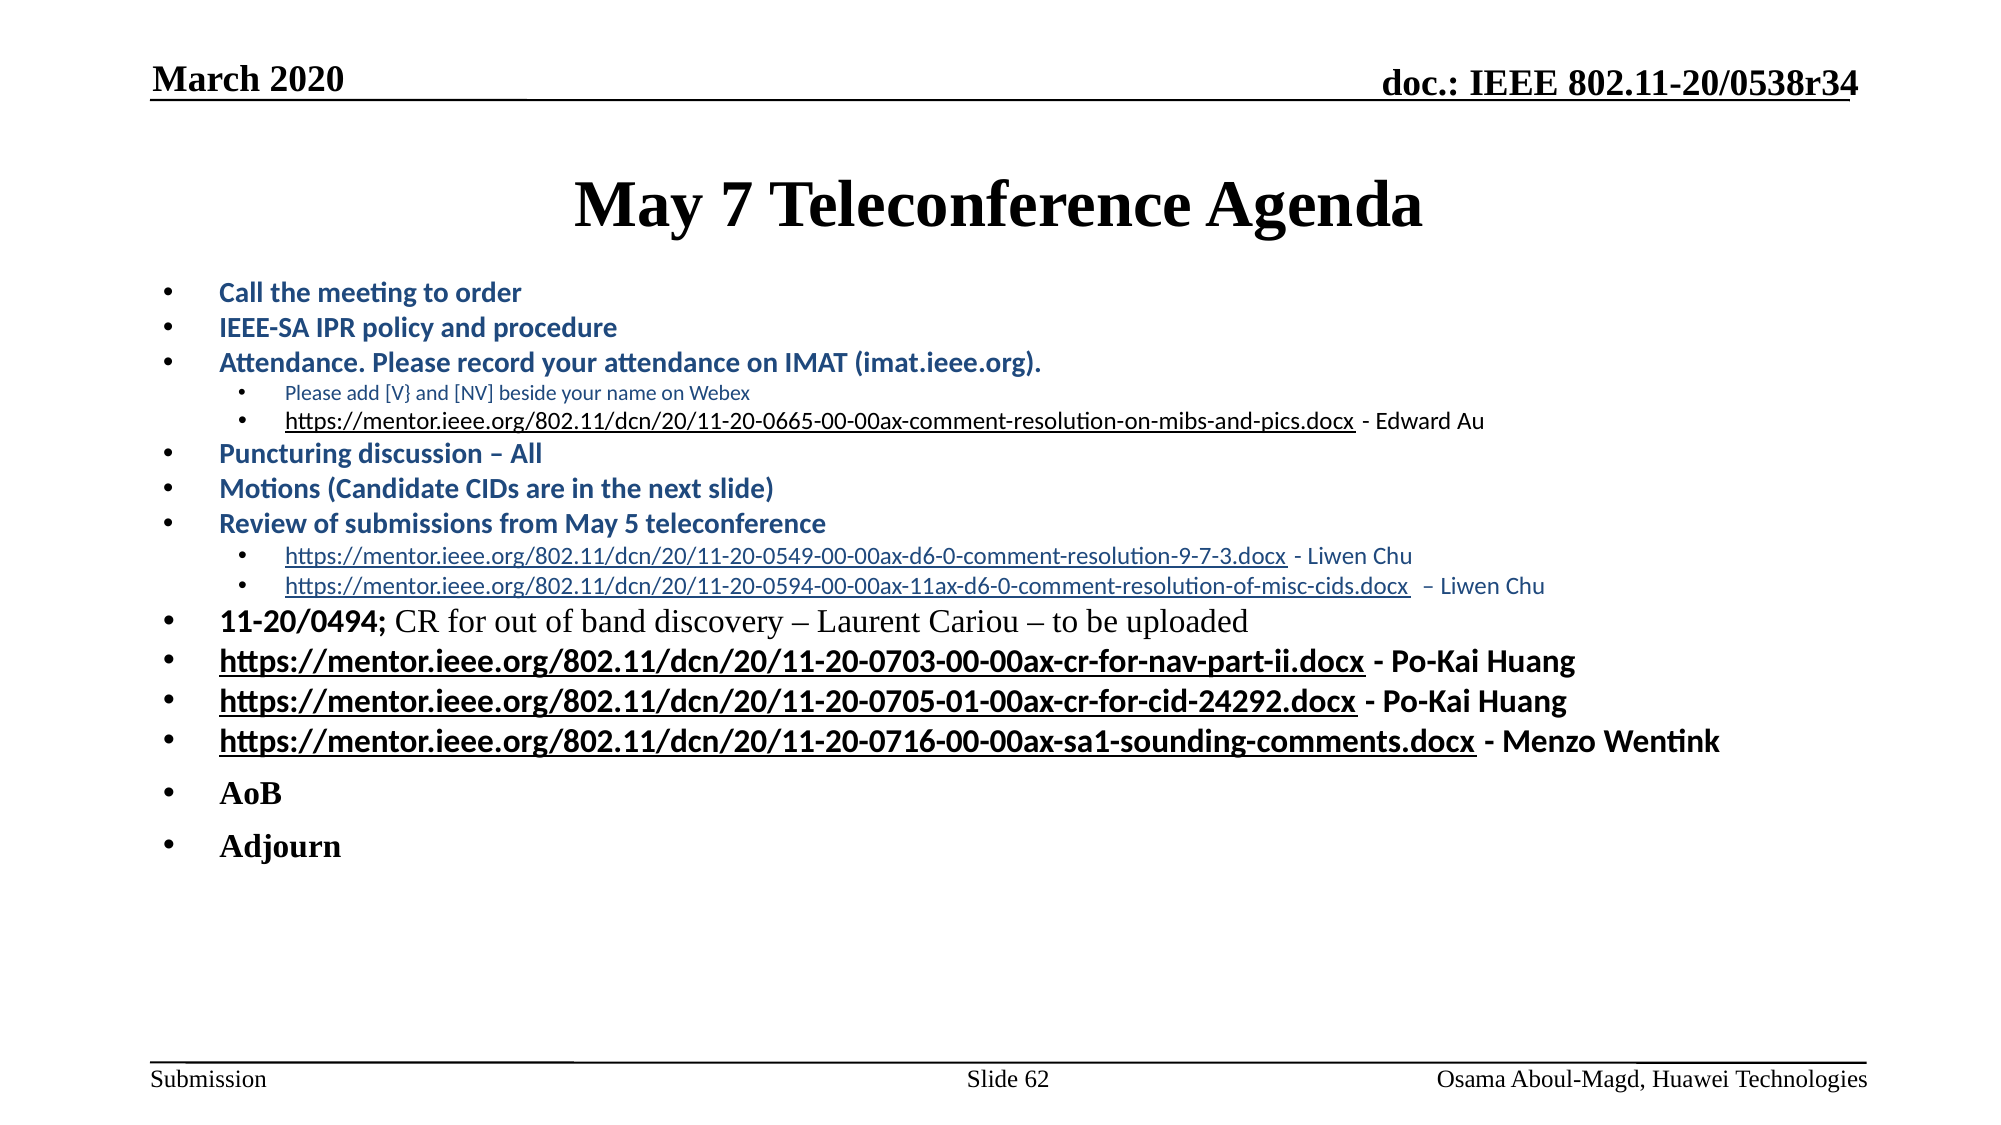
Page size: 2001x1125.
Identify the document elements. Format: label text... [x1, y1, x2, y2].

footer Osama Aboul-Magd, Huawei Technologies [1171, 1061, 1869, 1093]
slide_number Slide 62 [950, 1061, 1067, 1123]
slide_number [152, 54, 563, 100]
title May 7 Teleconference Agenda [149, 112, 1850, 265]
list Call the meeting to order IEEE-SA IPR policy and procedure Attendance. Please record your attendance on IMAT (imat.ieee.org). Please add [V} and [NV] beside your name on Webex https://mentor.ieee.org/802.11/dcn/20/11-20-0665-00-00ax-comment-resolution-on-mibs-and-pics.docx - Edward Au Puncturing discussion – All Motions (Candidate CIDs are in the next slide) Review of submissions from May 5 teleconference https://mentor.ieee.org/802.11/dcn/20/11-20-0549-00-00ax-d6-0-comment-resolution-9-7-3.docx - Liwen Chu https://mentor.ieee.org/802.11/dcn/20/11-20-0594-00-00ax-11ax-d6-0-comment-resolution-of-misc-cids.docx – Liwen Chu 11-20/0494; CR for out of band discovery – Laurent Cariou – to be uploaded https://mentor.ieee.org/802.11/dcn/20/11-20-0703-00-00ax-cr-for-nav-part-ii.docx - Po-Kai Huang https://mentor.ieee.org/802.11/dcn/20/11-20-0705-01-00ax-cr-for-cid-24292.docx - Po-Kai Huang https://mentor.ieee.org/802.11/dcn/20/11-20-0716-00-00ax-sa1-sounding-comments.docx - Menzo Wentink AoB Adjourn [147, 265, 1900, 1017]
